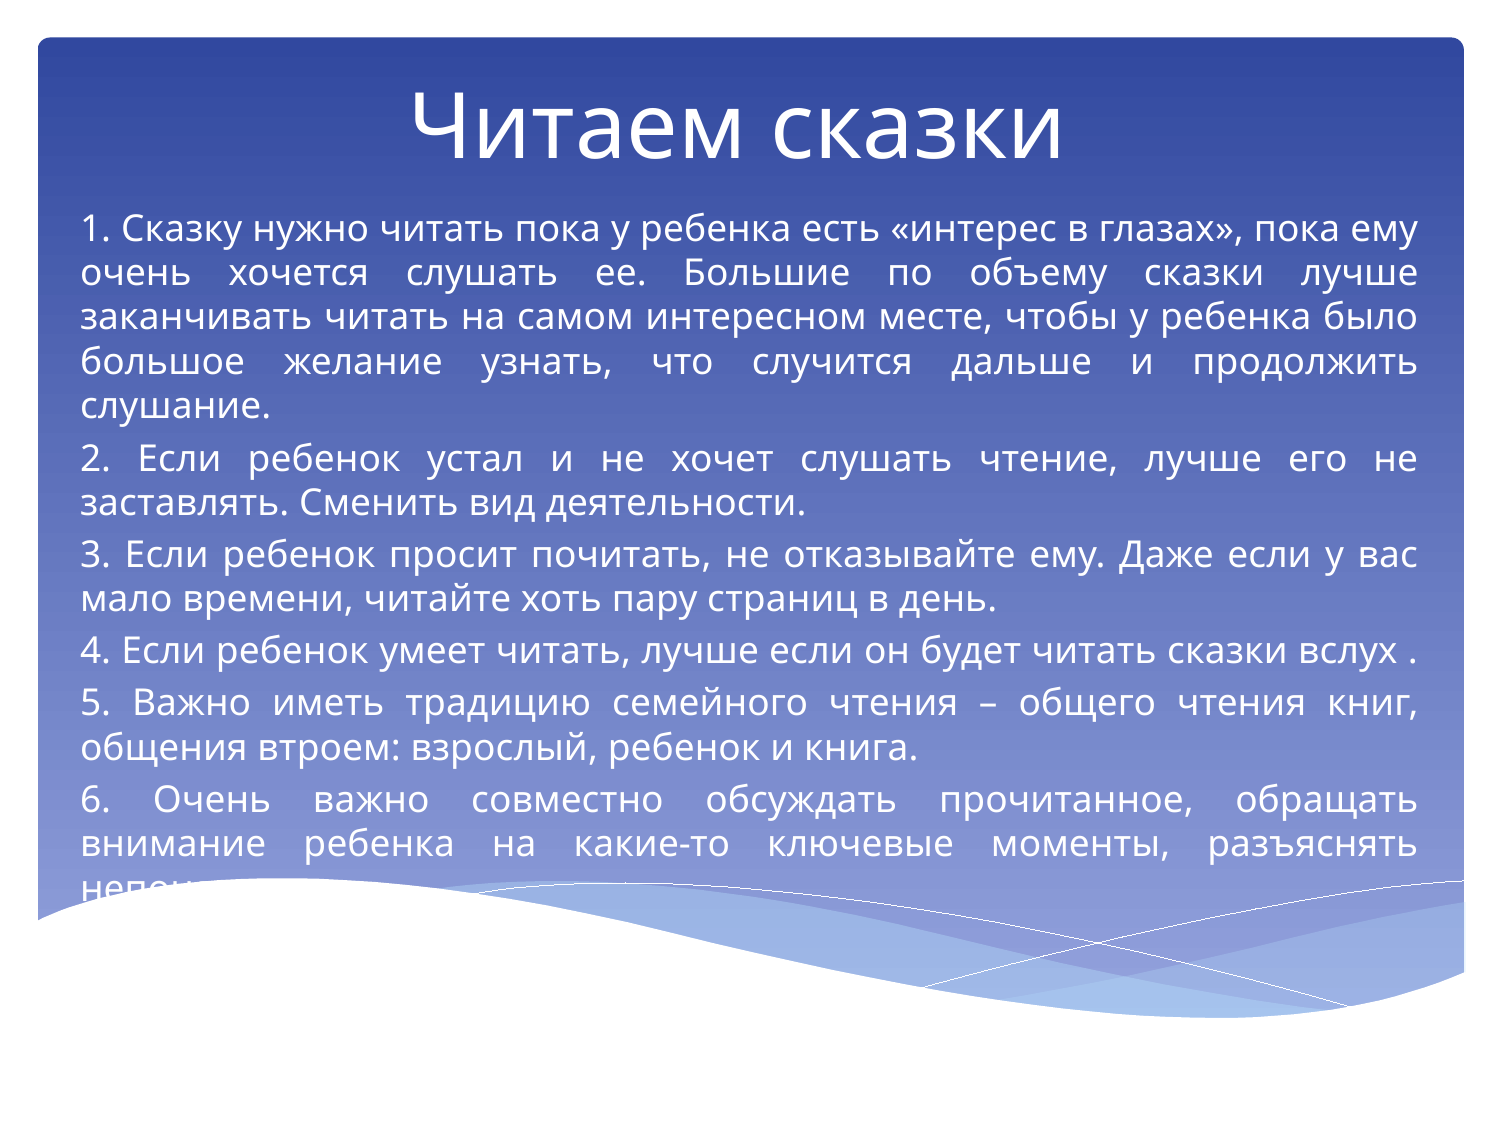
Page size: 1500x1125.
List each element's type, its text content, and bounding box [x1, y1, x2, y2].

subtitle 1. Сказку нужно читать пока у ребенка есть «интерес в глазах», пока ему очень хочется слушать ее. Большие по объему сказки лучше заканчивать читать на самом интересном месте, чтобы у ребенка было большое желание узнать, что случится дальше и продолжить слушание. 2. Если ребенок устал и не хочет слушать чтение, лучше его не заставлять. Сменить вид деятельности. 3. Если ребенок просит почитать, не отказывайте ему. Даже если у вас мало времени, читайте хоть пару страниц в день. 4. Если ребенок умеет читать, лучше если он будет читать сказки вслух . 5. Важно иметь традицию семейного чтения – общего чтения книг, общения втроем: взрослый, ребенок и книга. 6. Очень важно совместно обсуждать прочитанное, обращать внимание ребенка на какие-то ключевые моменты, разъяснять непонятное. [64, 196, 1436, 965]
title Читаем сказки [53, 42, 1424, 185]
